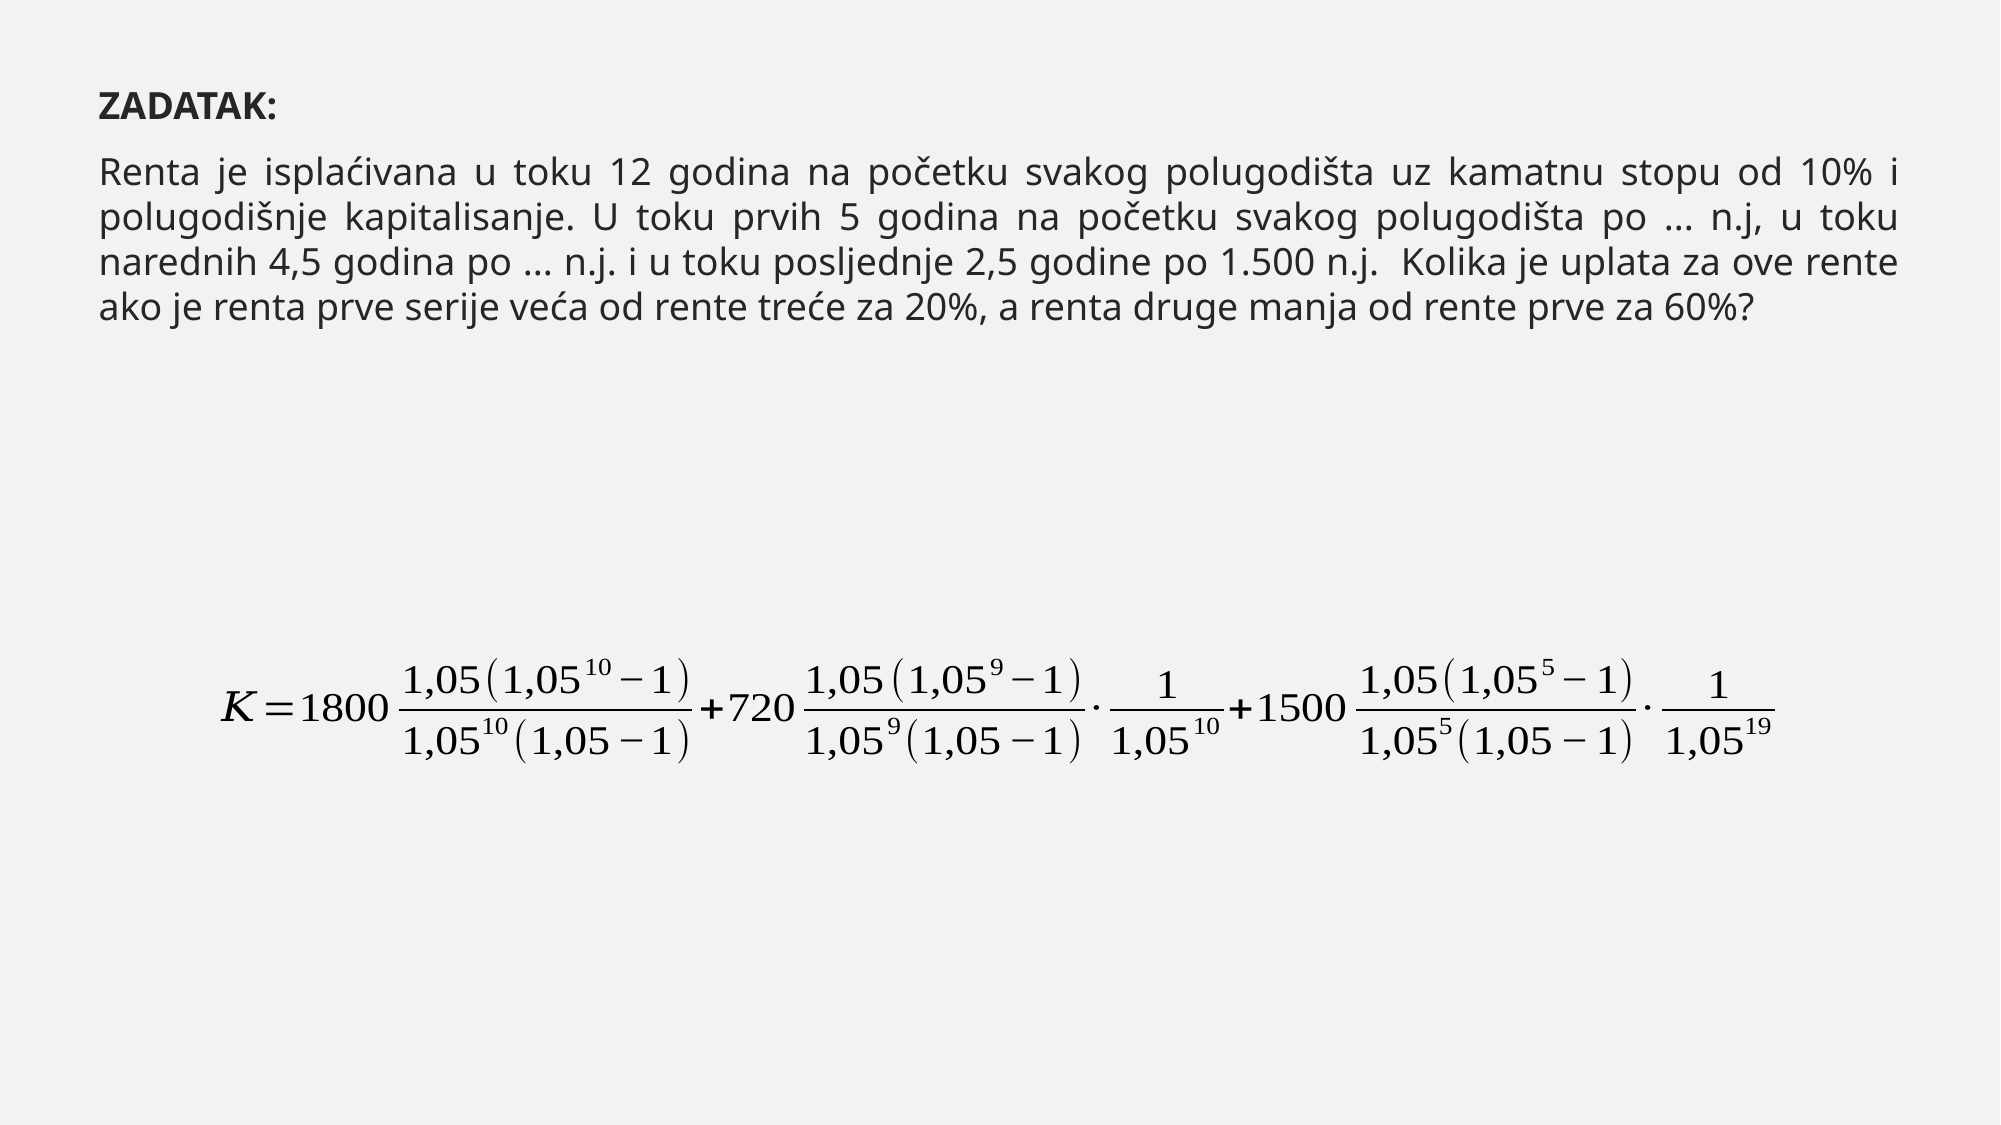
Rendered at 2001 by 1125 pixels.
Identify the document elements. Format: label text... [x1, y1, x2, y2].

list ZADATAK: Renta je isplaćivana u toku 12 godina na početku svakog polugodišta uz kamatnu stopu od 10% i polugodišnje kapitalisanje. U toku prvih 5 godina na početku svakog polugodišta po ... n.j, u toku narednih 4,5 godina po ... n.j. i u toku posljednje 2,5 godine po 1.500 n.j. Kolika je uplata za ove rente ako je renta prve serije veća od rente treće za 20%, a renta druge manja od rente prve za 60%? [83, 74, 1917, 410]
